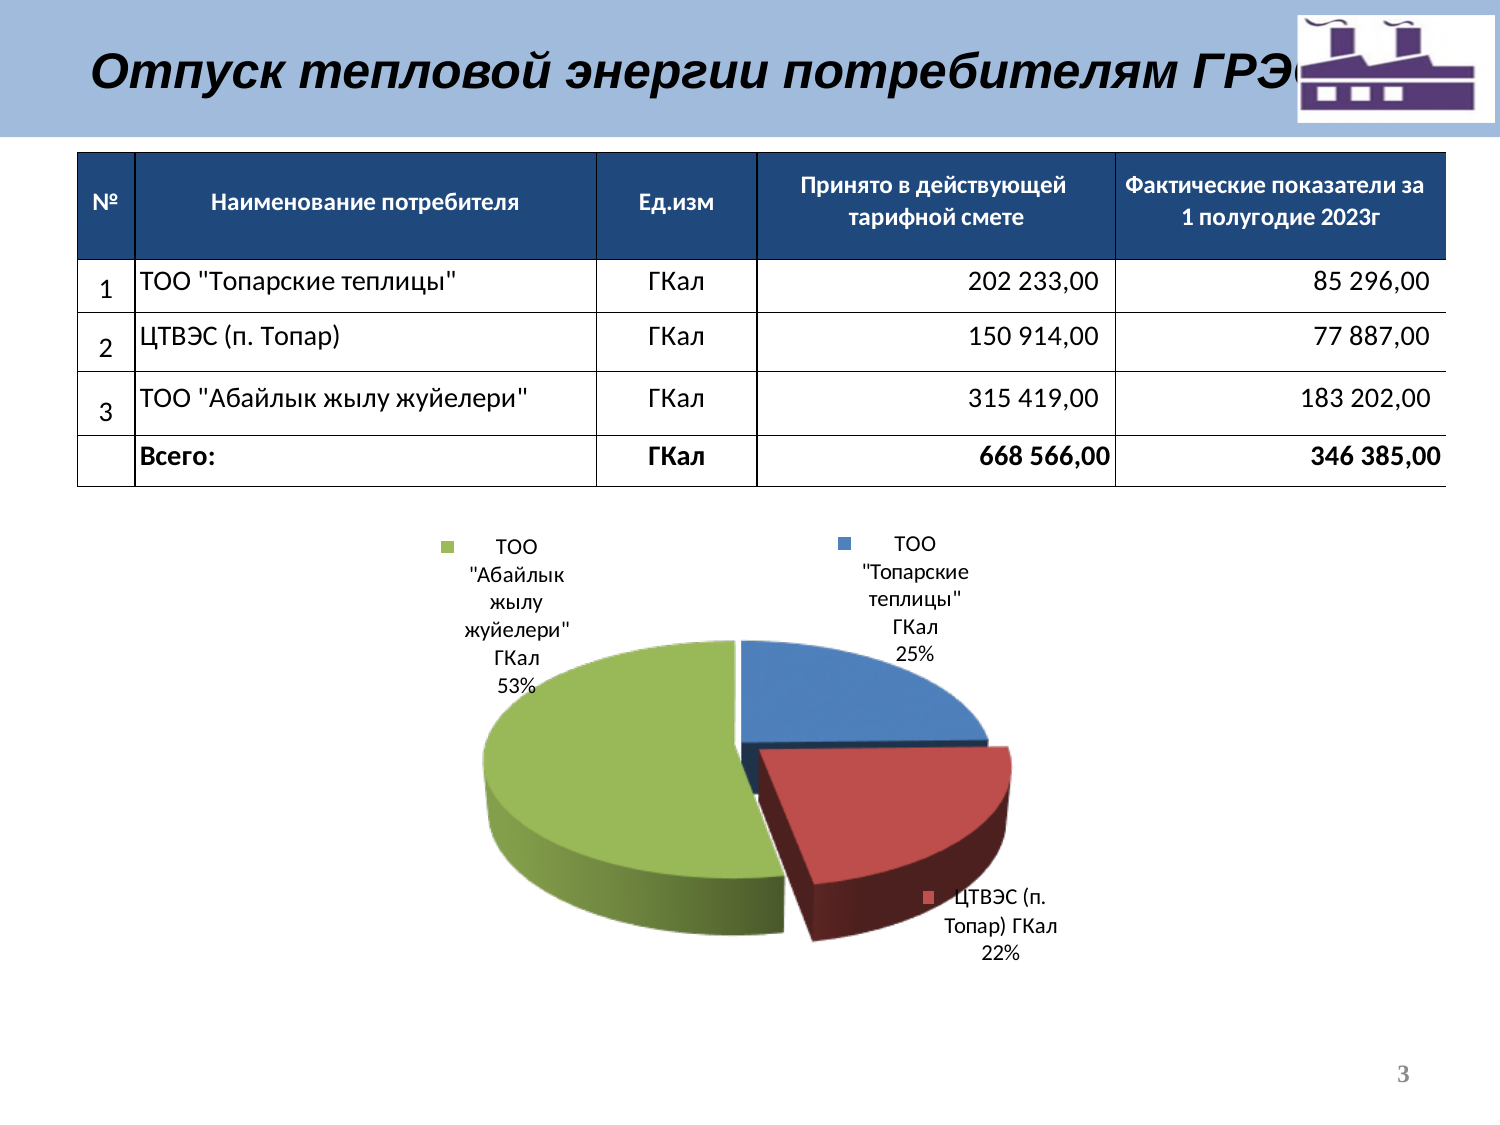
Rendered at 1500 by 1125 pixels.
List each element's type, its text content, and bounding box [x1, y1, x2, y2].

text_box Отпуск тепловой энергии потребителям ГРЭС [0, 0, 1500, 138]
picture [1281, 14, 1495, 123]
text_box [396, 526, 1103, 1055]
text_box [76, 152, 1448, 488]
slide_number 3 [1074, 1042, 1425, 1103]
